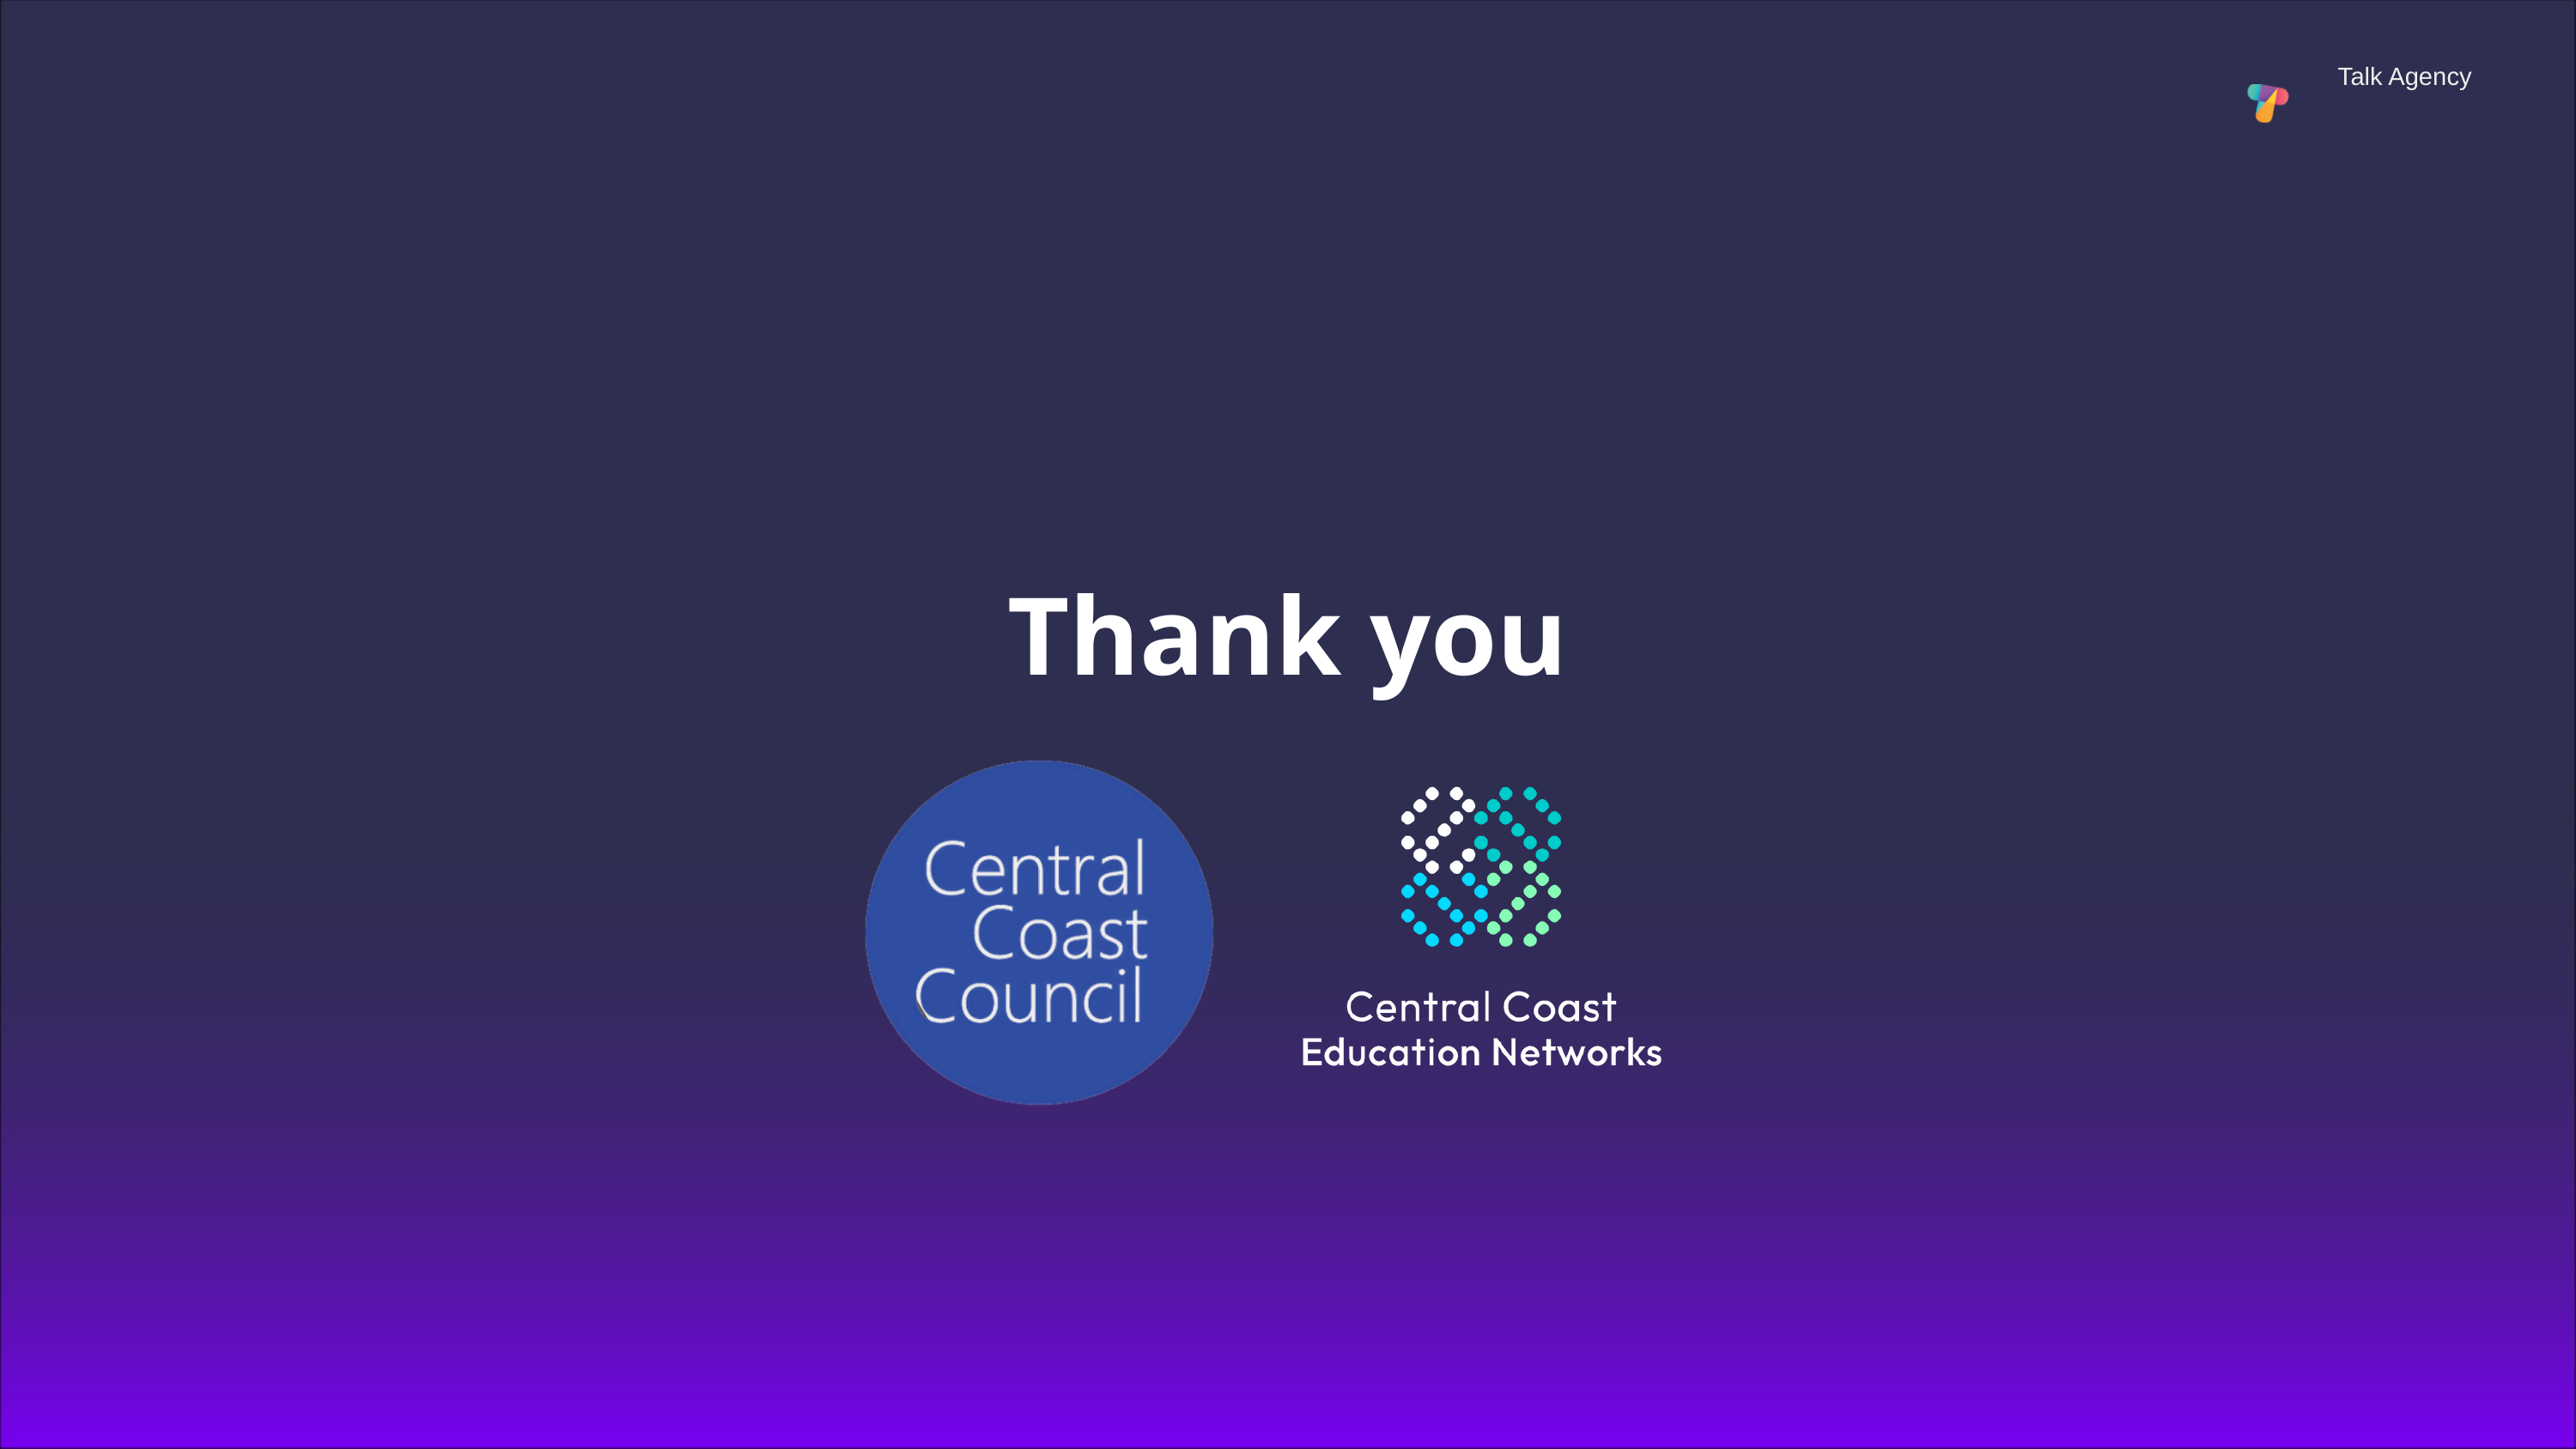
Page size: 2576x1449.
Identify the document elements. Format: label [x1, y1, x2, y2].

text_box [0, 0, 2576, 1449]
text_box [628, 570, 1948, 879]
text_box [2053, 62, 2473, 145]
text_box [854, 885, 1117, 1119]
text_box [898, 776, 1205, 1088]
text_box [1117, 885, 1844, 1138]
